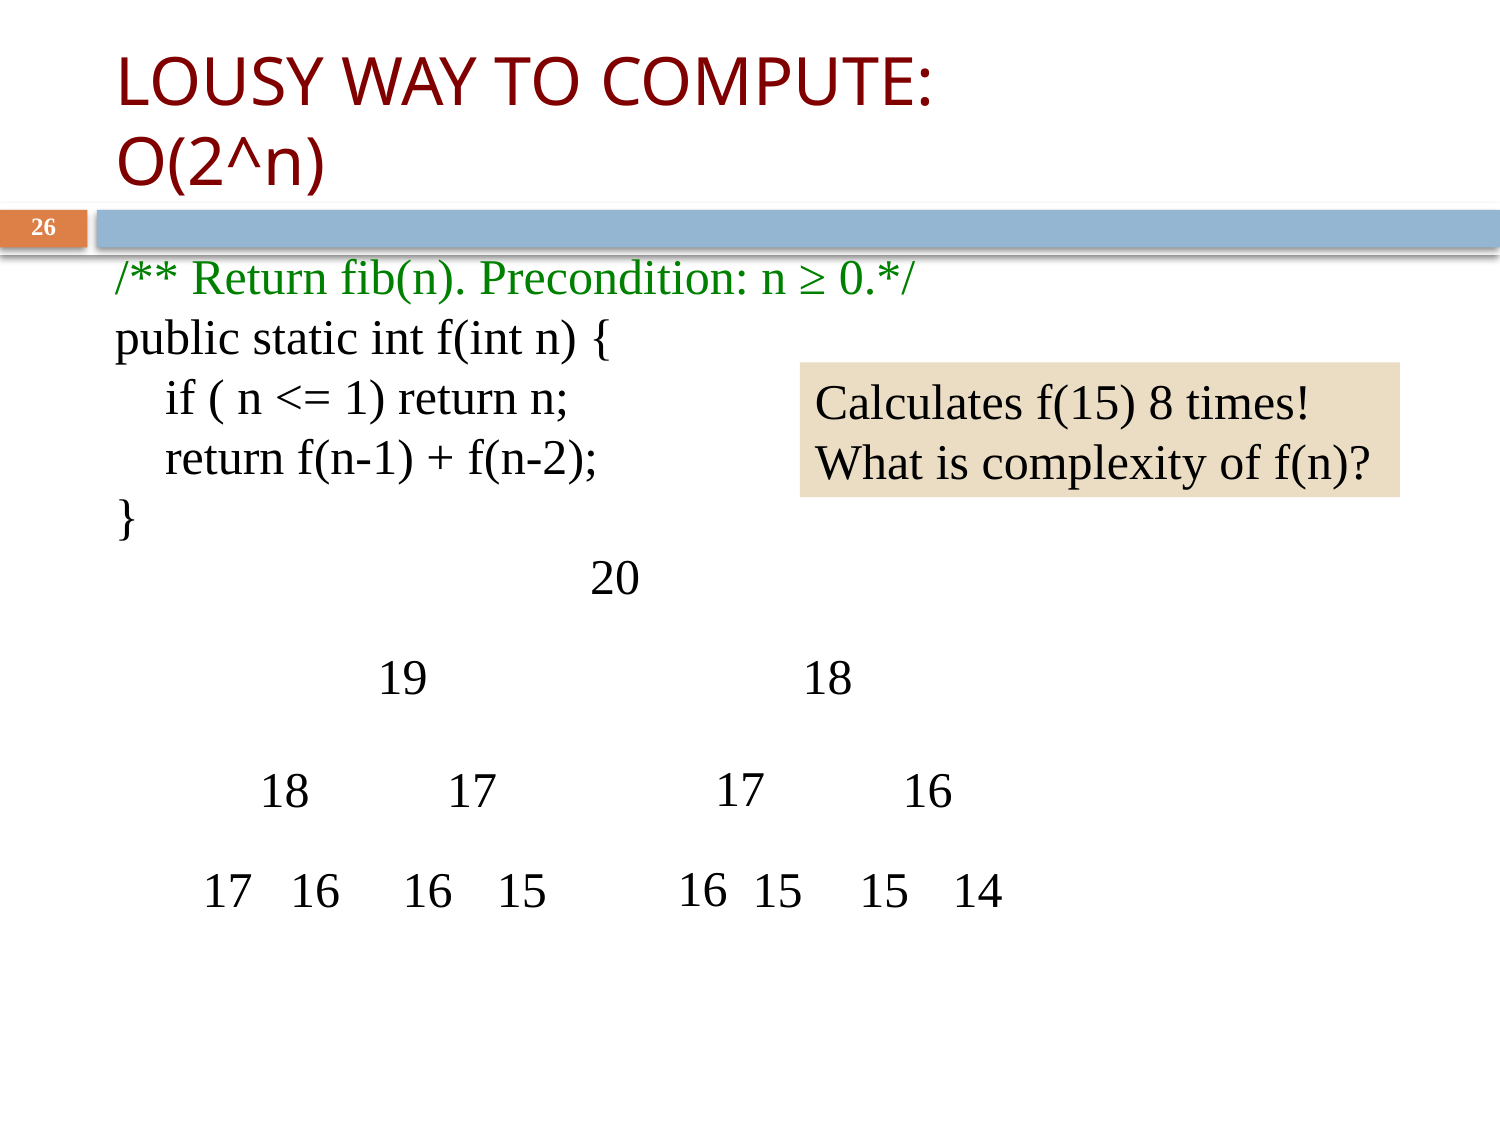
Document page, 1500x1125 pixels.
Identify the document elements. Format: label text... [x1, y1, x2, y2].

title LOUSY WAY TO COMPUTE: O(2^n) [100, 37, 1175, 200]
text_box Calculates f(15) 8 times! What is complexity of f(n)? [799, 362, 1400, 498]
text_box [243, 748, 969, 826]
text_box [187, 848, 1019, 926]
text_box 20 [575, 537, 656, 612]
list /** Return fib(n). Precondition: n ≥ 0.*/ public static int f(int n) { if ( n <= 1) return n; return f(n-1) + f(n-2); } [99, 237, 1438, 588]
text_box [362, 637, 869, 714]
slide_number 26 [0, 208, 88, 249]
